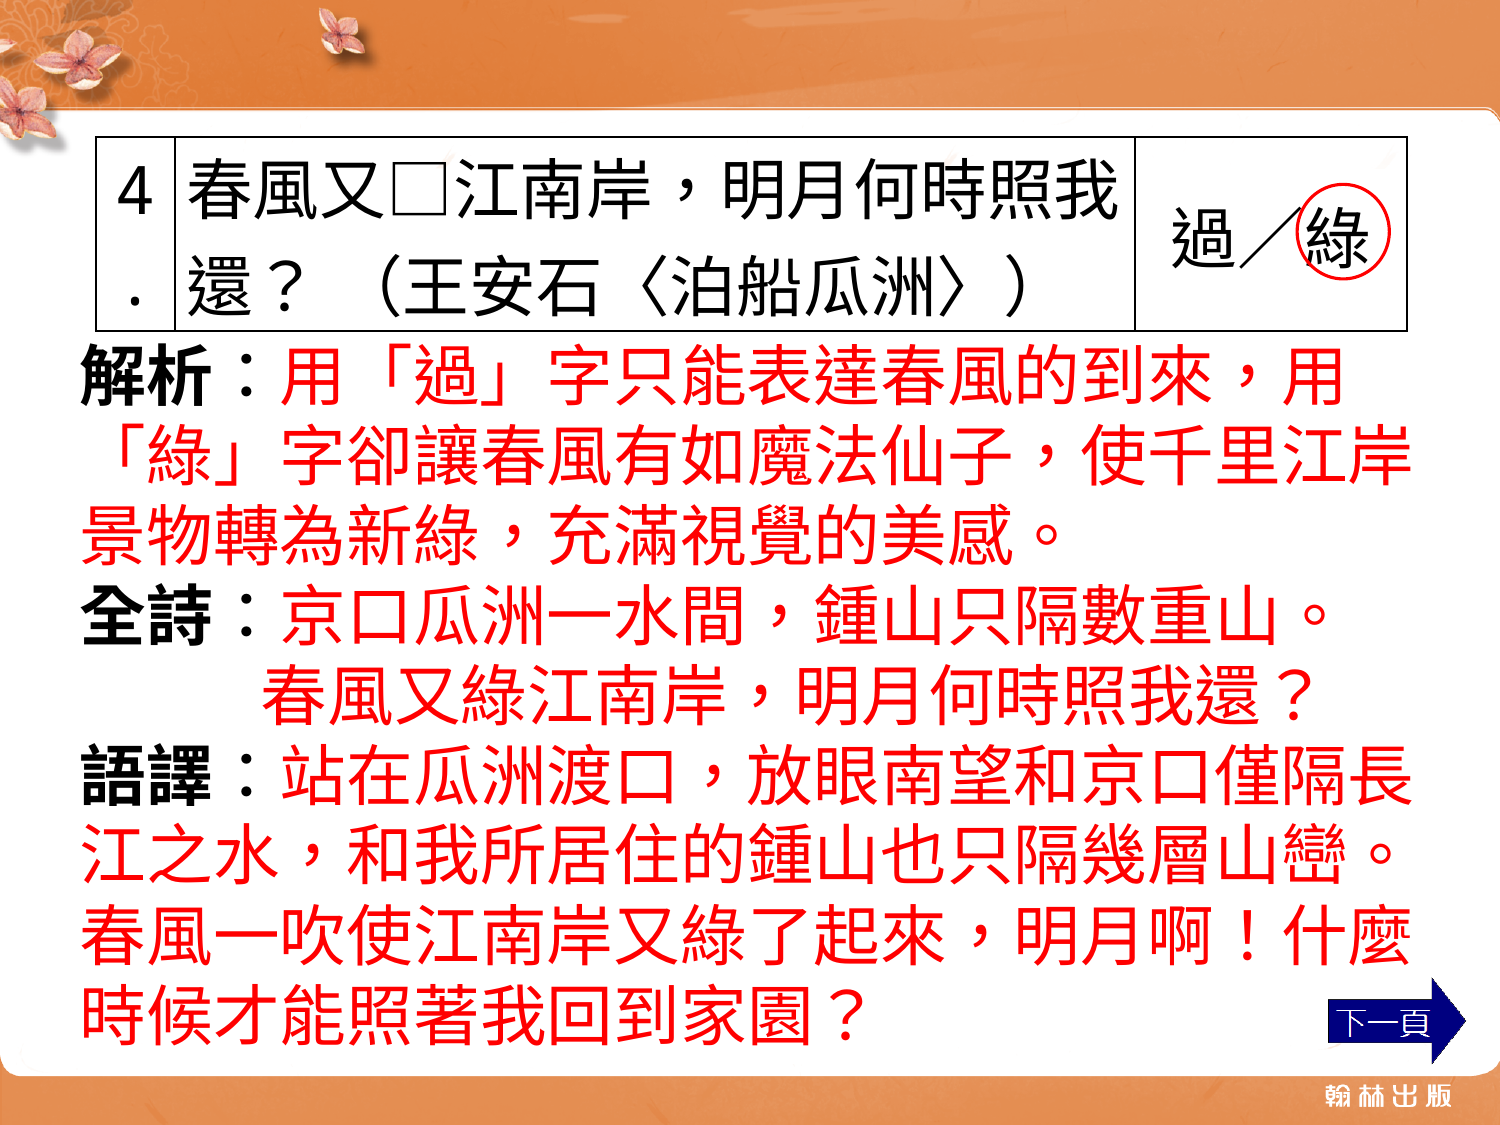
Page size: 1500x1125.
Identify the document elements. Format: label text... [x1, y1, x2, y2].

picture [0, 0, 1500, 1125]
text_box [1297, 184, 1390, 279]
table_header 過／綠 [1136, 138, 1406, 326]
text_box 解析：用「過」字只能表達春風的到來，用「綠」字卻讓春風有如魔法仙子，使千里江岸景物轉為新綠，充滿視覺的美感。 全詩：京口瓜洲一水間，鍾山只隔數重山。 春風又綠江南岸，明月何時照我還？ 語譯：站在瓜洲渡口，放眼南望和京口僅隔長江之水，和我所居住的鍾山也只隔幾層山巒。春風一吹使江南岸又綠了起來，明月啊！什麼時候才能照著我回到家園？ [64, 326, 1459, 1061]
table_header 4. [97, 138, 174, 326]
table_header 春風又□江南岸，明月何時照我還？ （王安石〈泊船瓜洲〉） [176, 138, 1134, 326]
